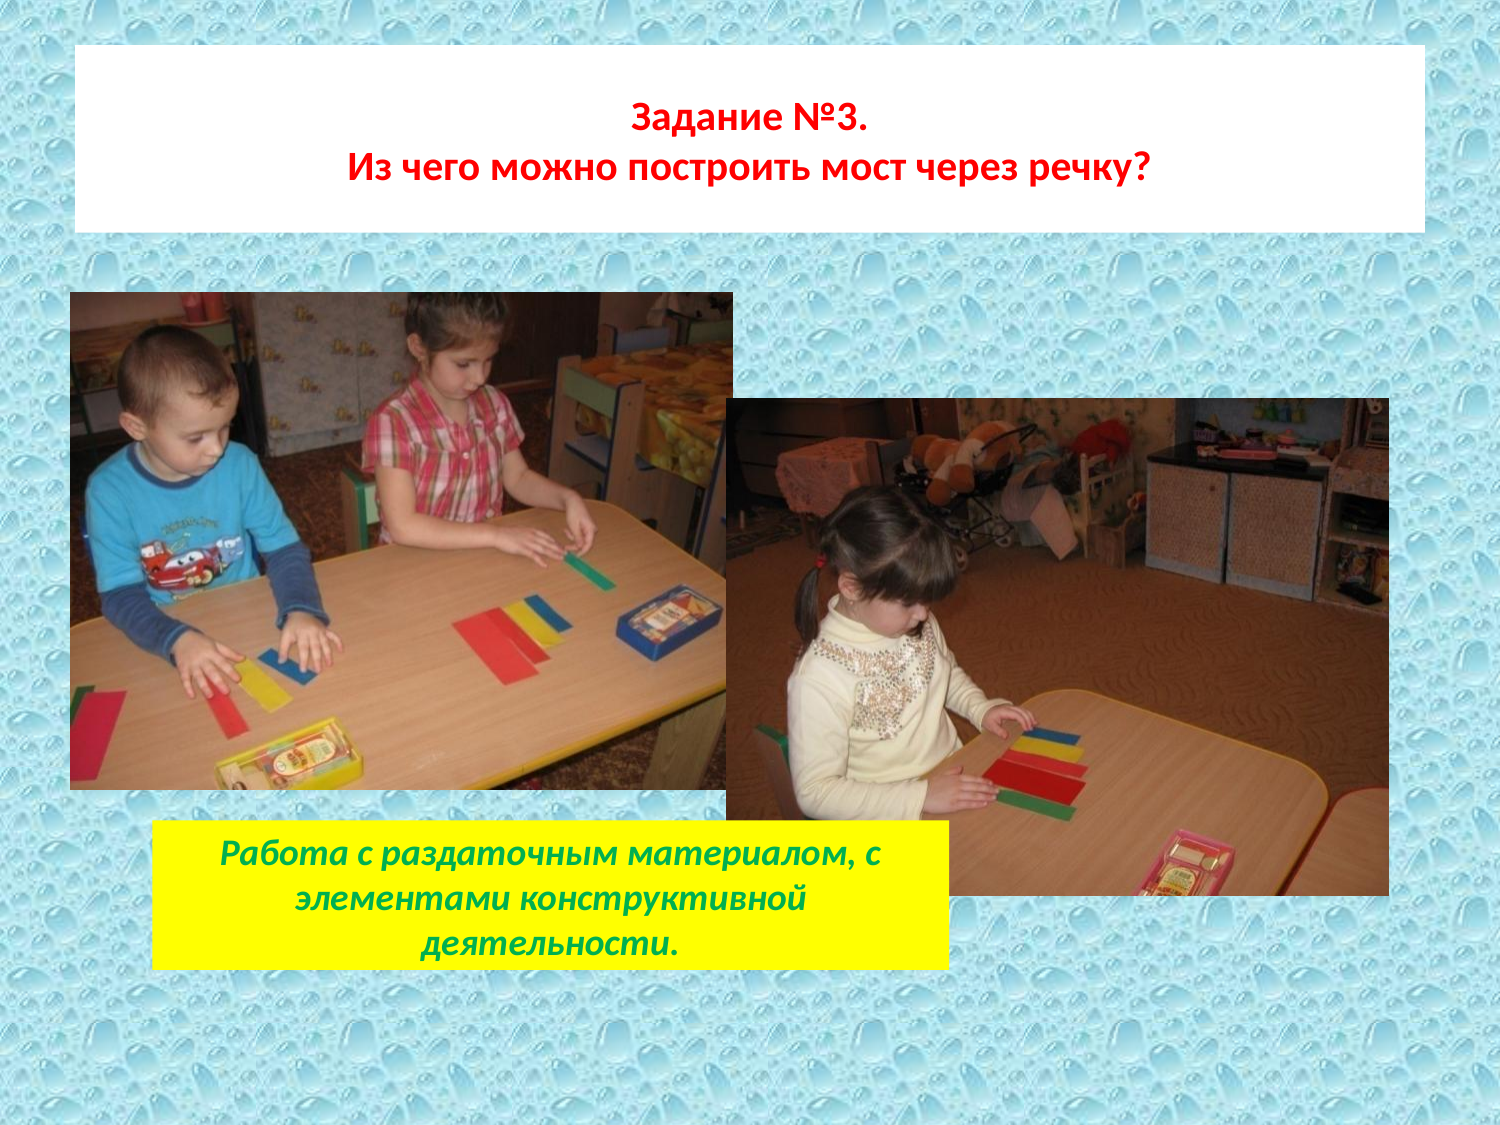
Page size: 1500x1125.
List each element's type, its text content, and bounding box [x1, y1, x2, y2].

picture [0, 0, 1500, 1125]
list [70, 292, 733, 791]
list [726, 398, 1390, 896]
title Задание №3. Из чего можно построить мост через речку? [75, 45, 1425, 233]
text_box Работа с раздаточным материалом, с элементами конструктивной деятельности. [152, 820, 950, 970]
